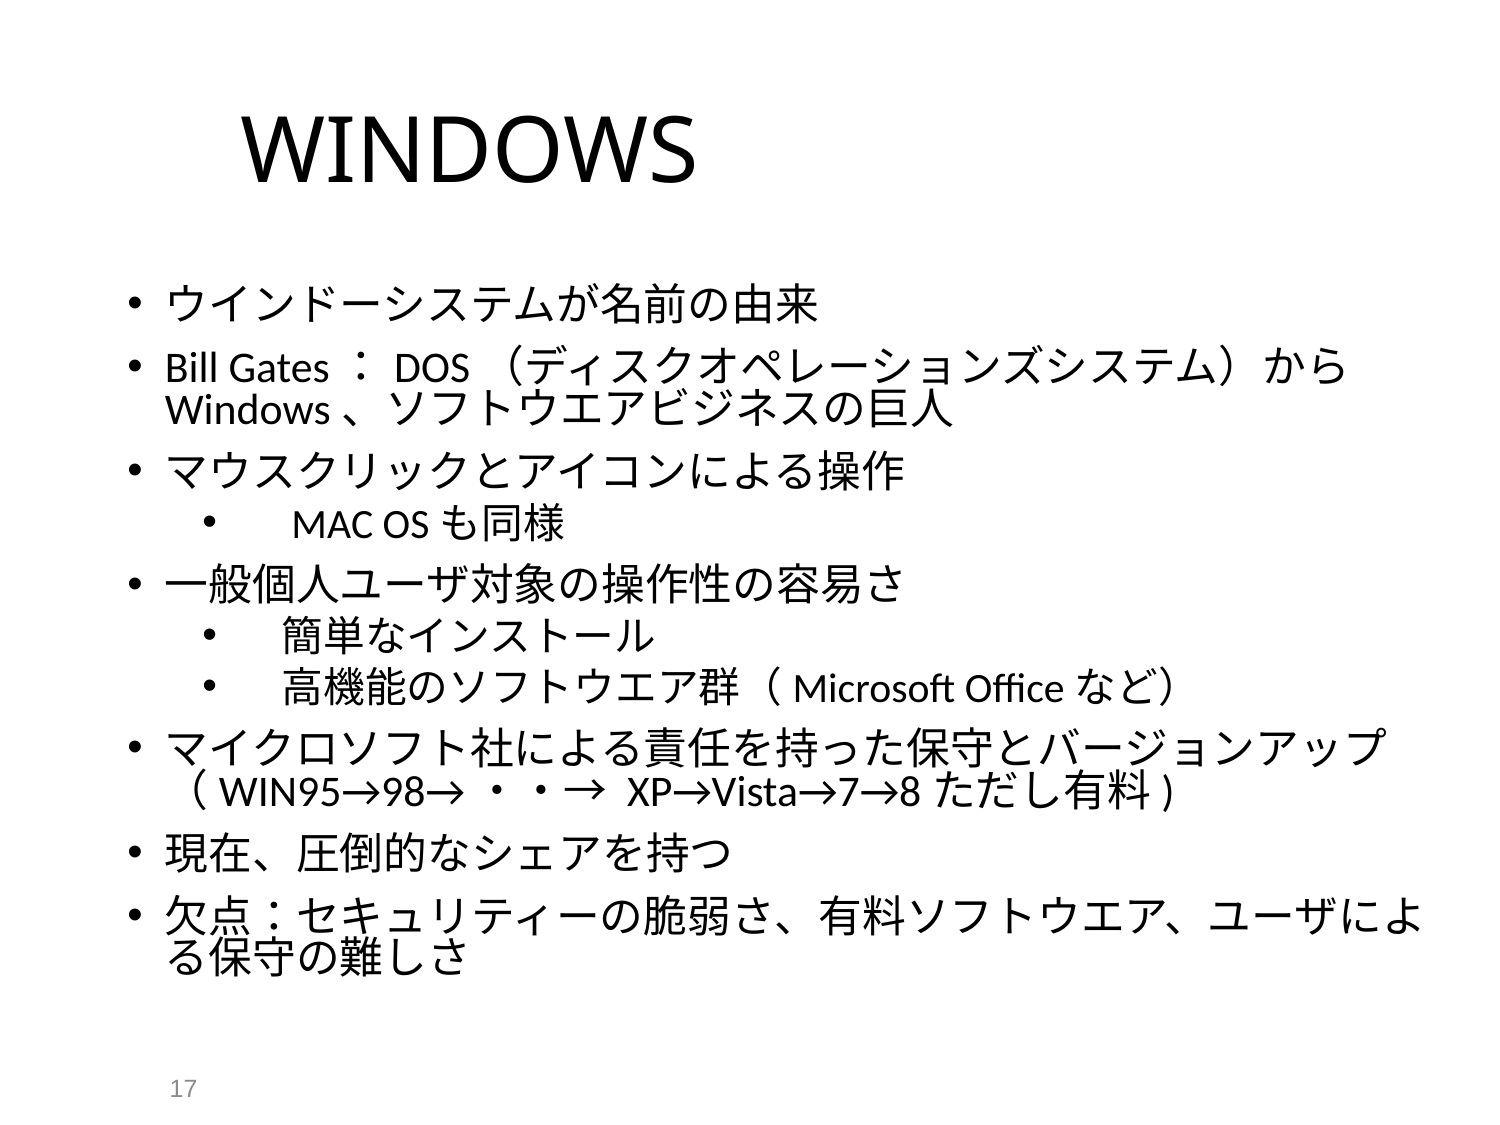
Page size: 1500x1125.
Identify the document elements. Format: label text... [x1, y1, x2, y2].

slide_number 17 [0, 1050, 213, 1125]
list ウインドーシステムが名前の由来 Bill Gates：DOS（ディスクオペレーションズシステム）からWindows、ソフトウエアビジネスの巨人 マウスクリックとアイコンによる操作 MAC OSも同様 一般個人ユーザ対象の操作性の容易さ 簡単なインストール 高機能のソフトウエア群（Microsoft Officeなど） マイクロソフト社による責任を持った保守とバージョンアップ （WIN95→98→・・→ XP→Vista→7→8ただし有料) 現在、圧倒的なシェアを持つ 欠点：セキュリティーの脆弱さ、有料ソフトウエア、ユーザによる保守の難しさ [112, 278, 1459, 1023]
title WINDOWS [225, 78, 1500, 228]
